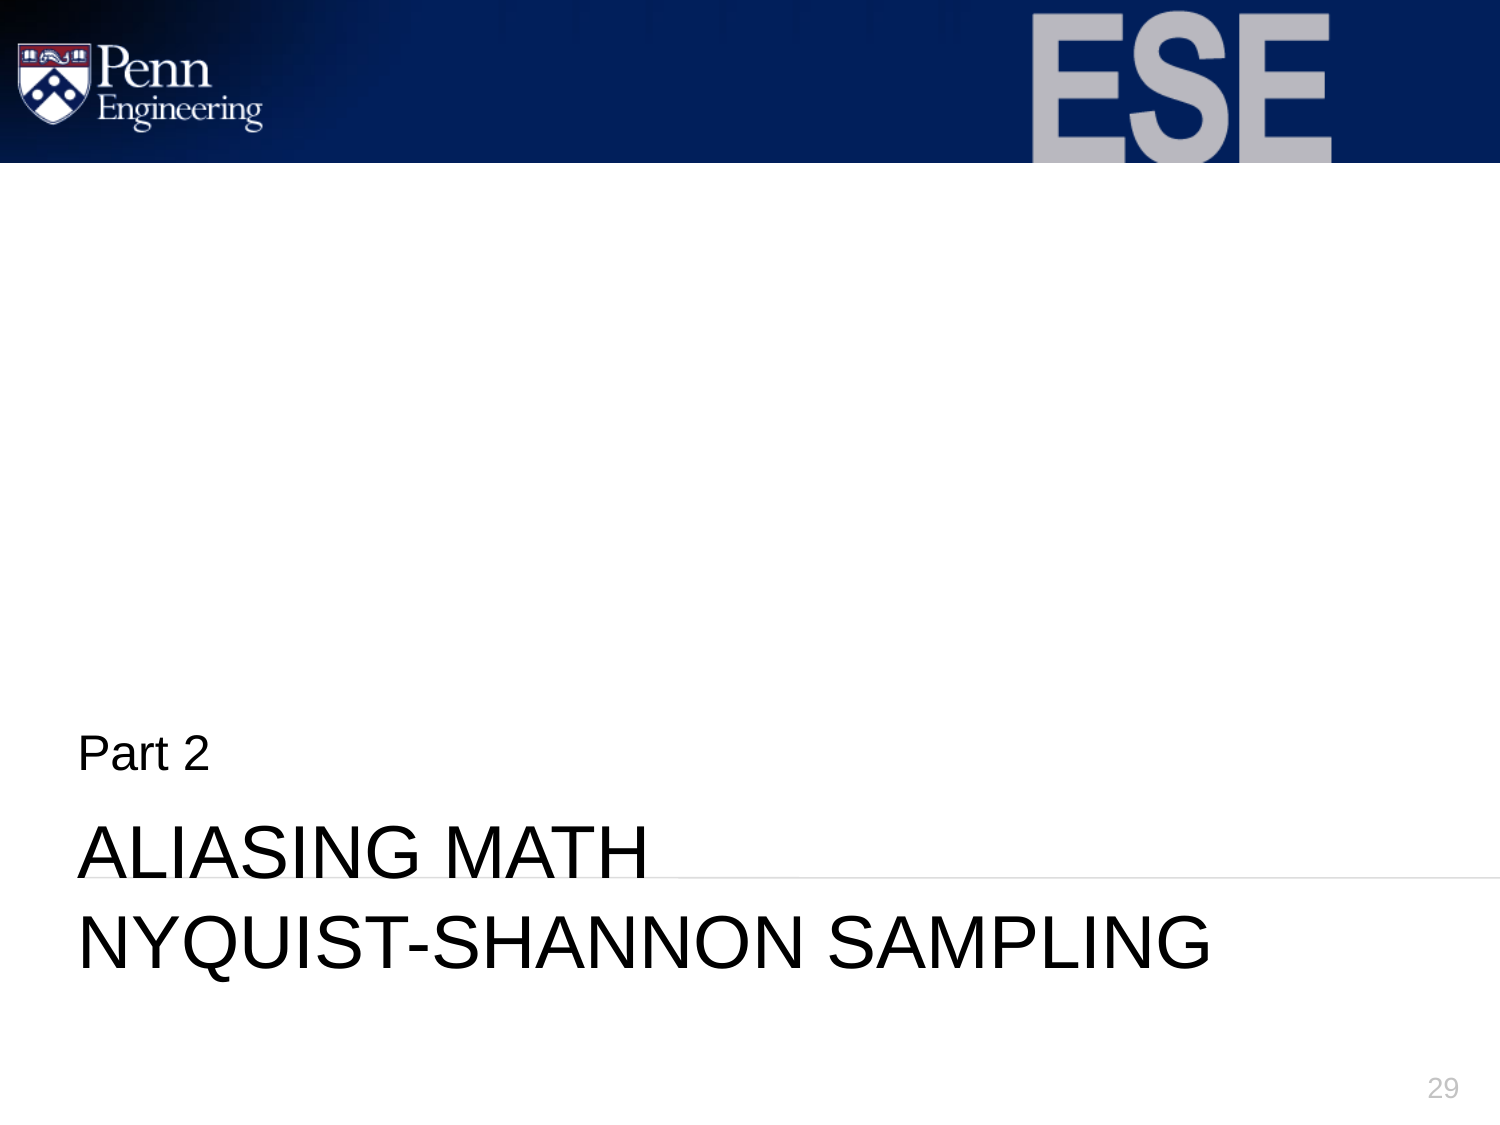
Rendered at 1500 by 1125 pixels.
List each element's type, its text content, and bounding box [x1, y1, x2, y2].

footer ESE 150 - Spring'22 DeHon [512, 12, 1063, 60]
picture [0, 0, 1500, 163]
title Aliasing Math Nyquist-Shannon Sampling [62, 796, 1450, 997]
subtitle Part 2 [62, 637, 1450, 788]
slide_number 29 [1350, 1061, 1475, 1103]
